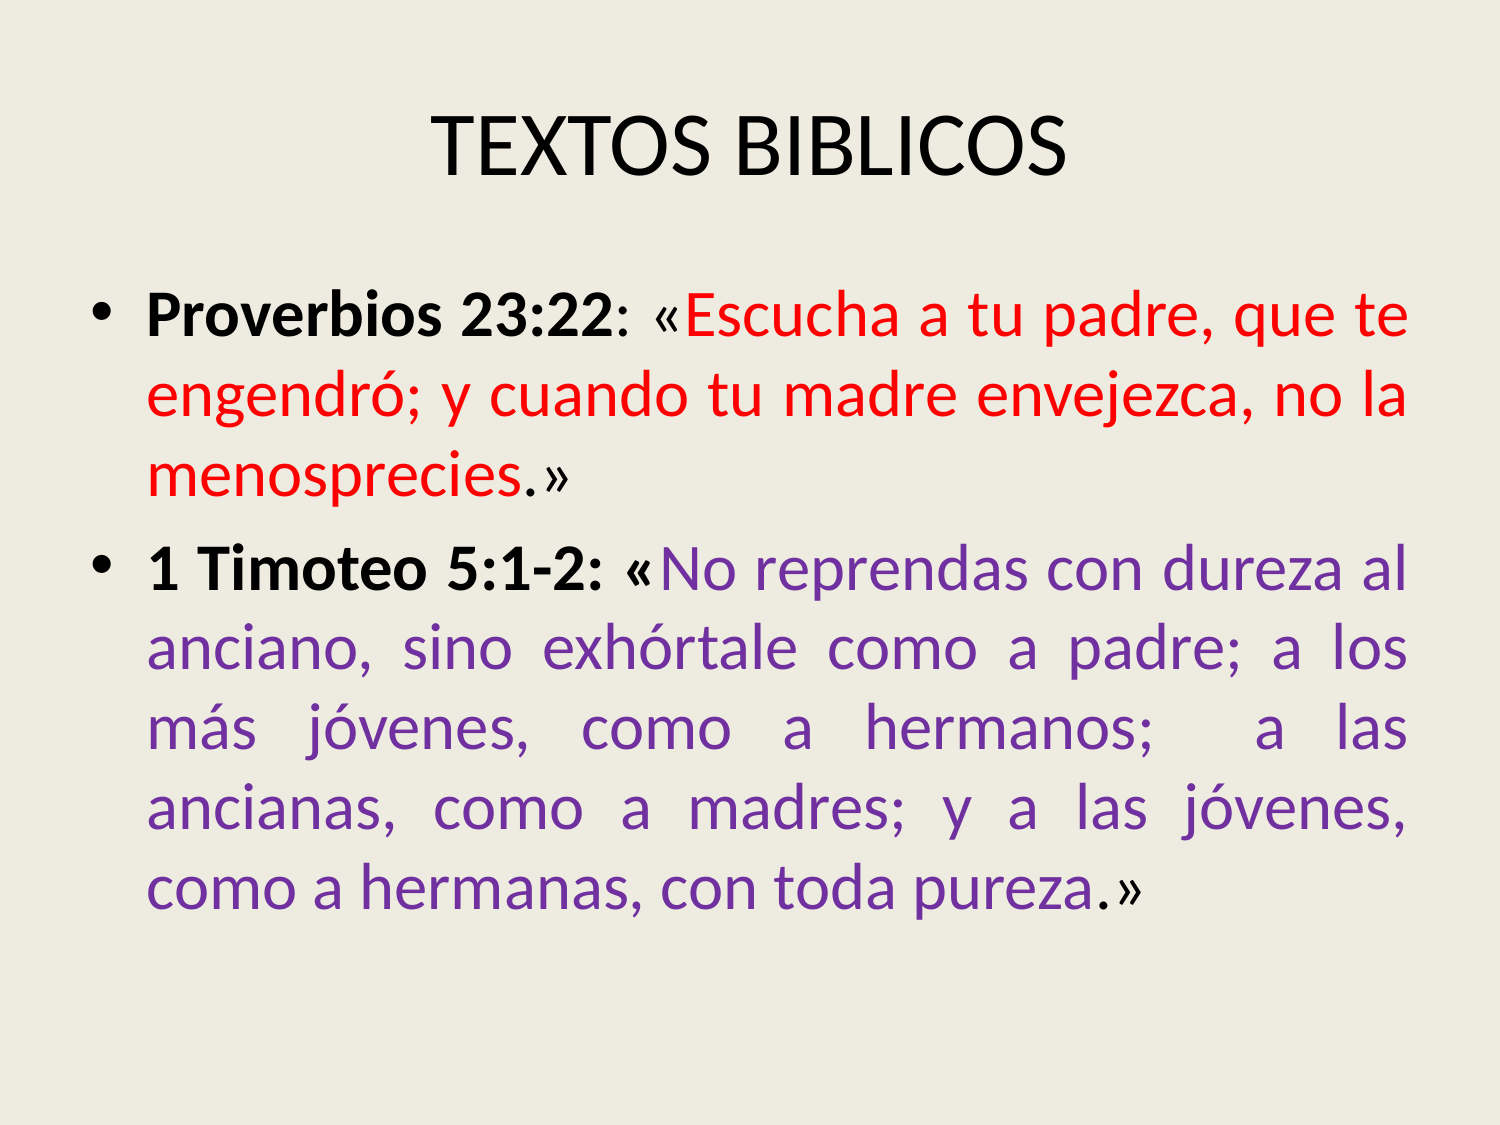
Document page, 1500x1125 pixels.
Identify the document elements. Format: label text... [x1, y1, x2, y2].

list Proverbios 23:22: «Escucha a tu padre, que te engendró; y cuando tu madre envejezca, no la menosprecies.» 1 Timoteo 5:1-2: «No reprendas con dureza al anciano, sino exhórtale como a padre; a los más jóvenes, como a hermanos; a las ancianas, como a madres; y a las jóvenes, como a hermanas, con toda pureza.» [75, 262, 1425, 1005]
title TEXTOS BIBLICOS [75, 45, 1425, 233]
